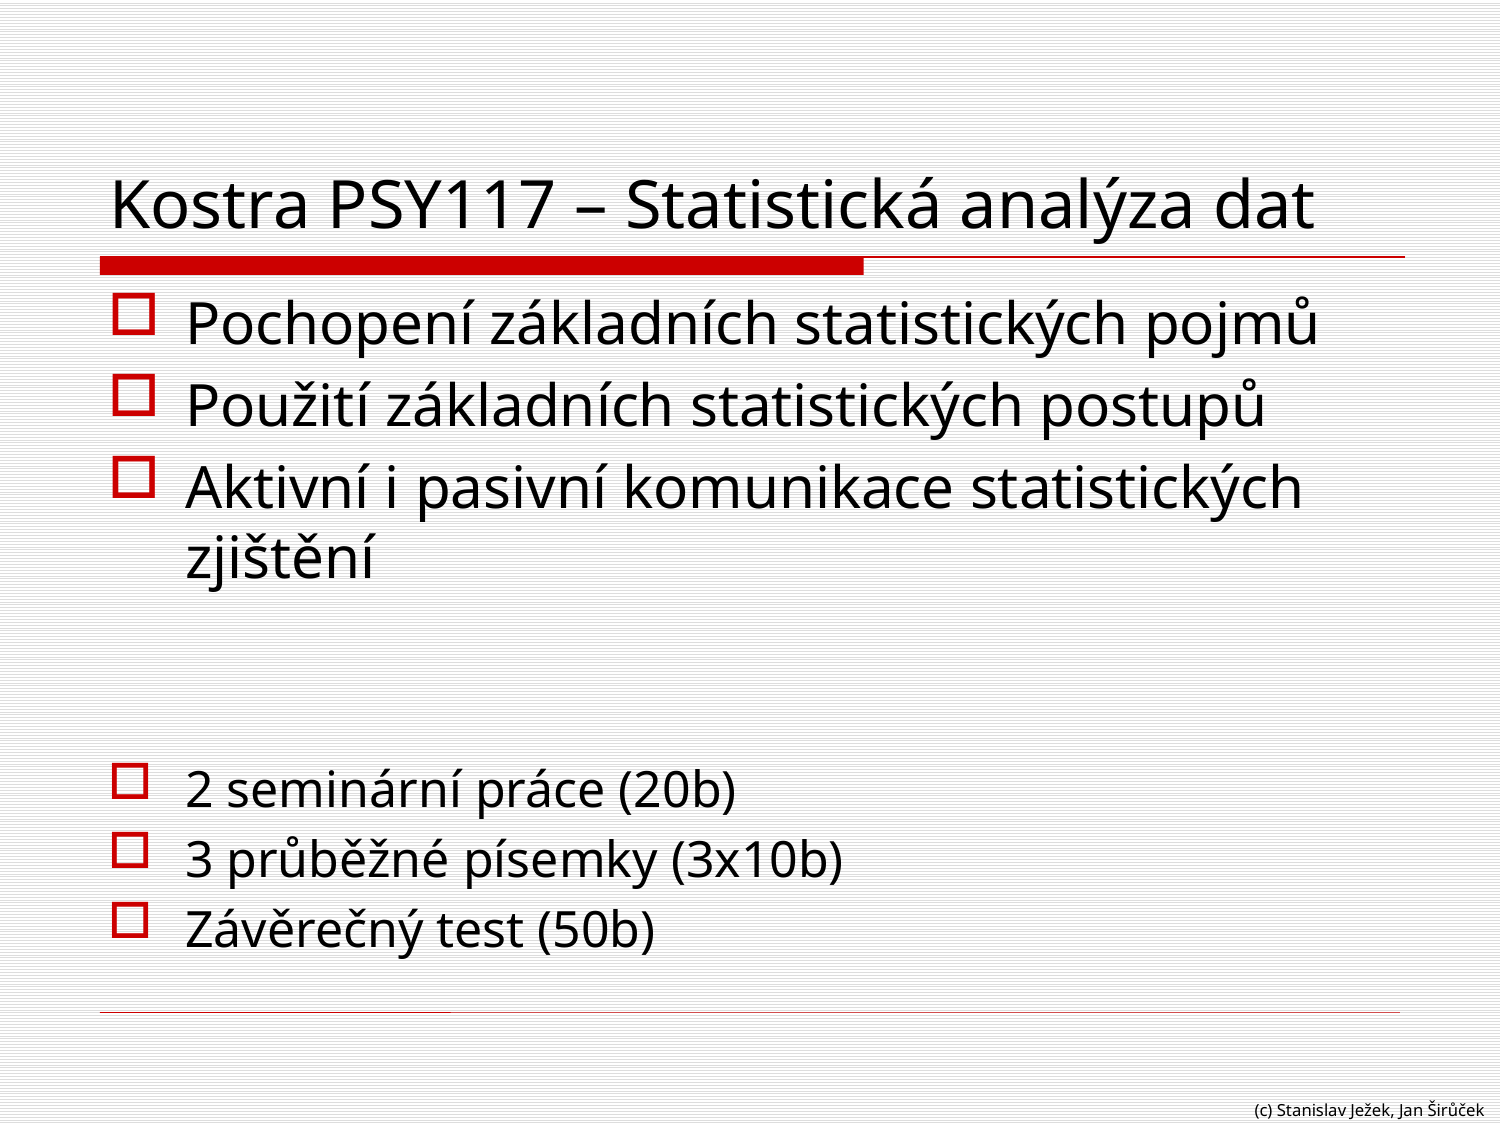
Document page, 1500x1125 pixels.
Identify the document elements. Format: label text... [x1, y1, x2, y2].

footer (c) Stanislav Ježek, Jan Širůček [1024, 1092, 1500, 1125]
list Pochopení základních statistických pojmů Použití základních statistických postupů Aktivní i pasivní komunikace statistických zjištění 2 seminární práce (20b) 3 průběžné písemky (3x10b) Závěrečný test (50b) [92, 278, 1376, 1035]
title Kostra PSY117 – Statistická analýza dat [94, 50, 1412, 250]
